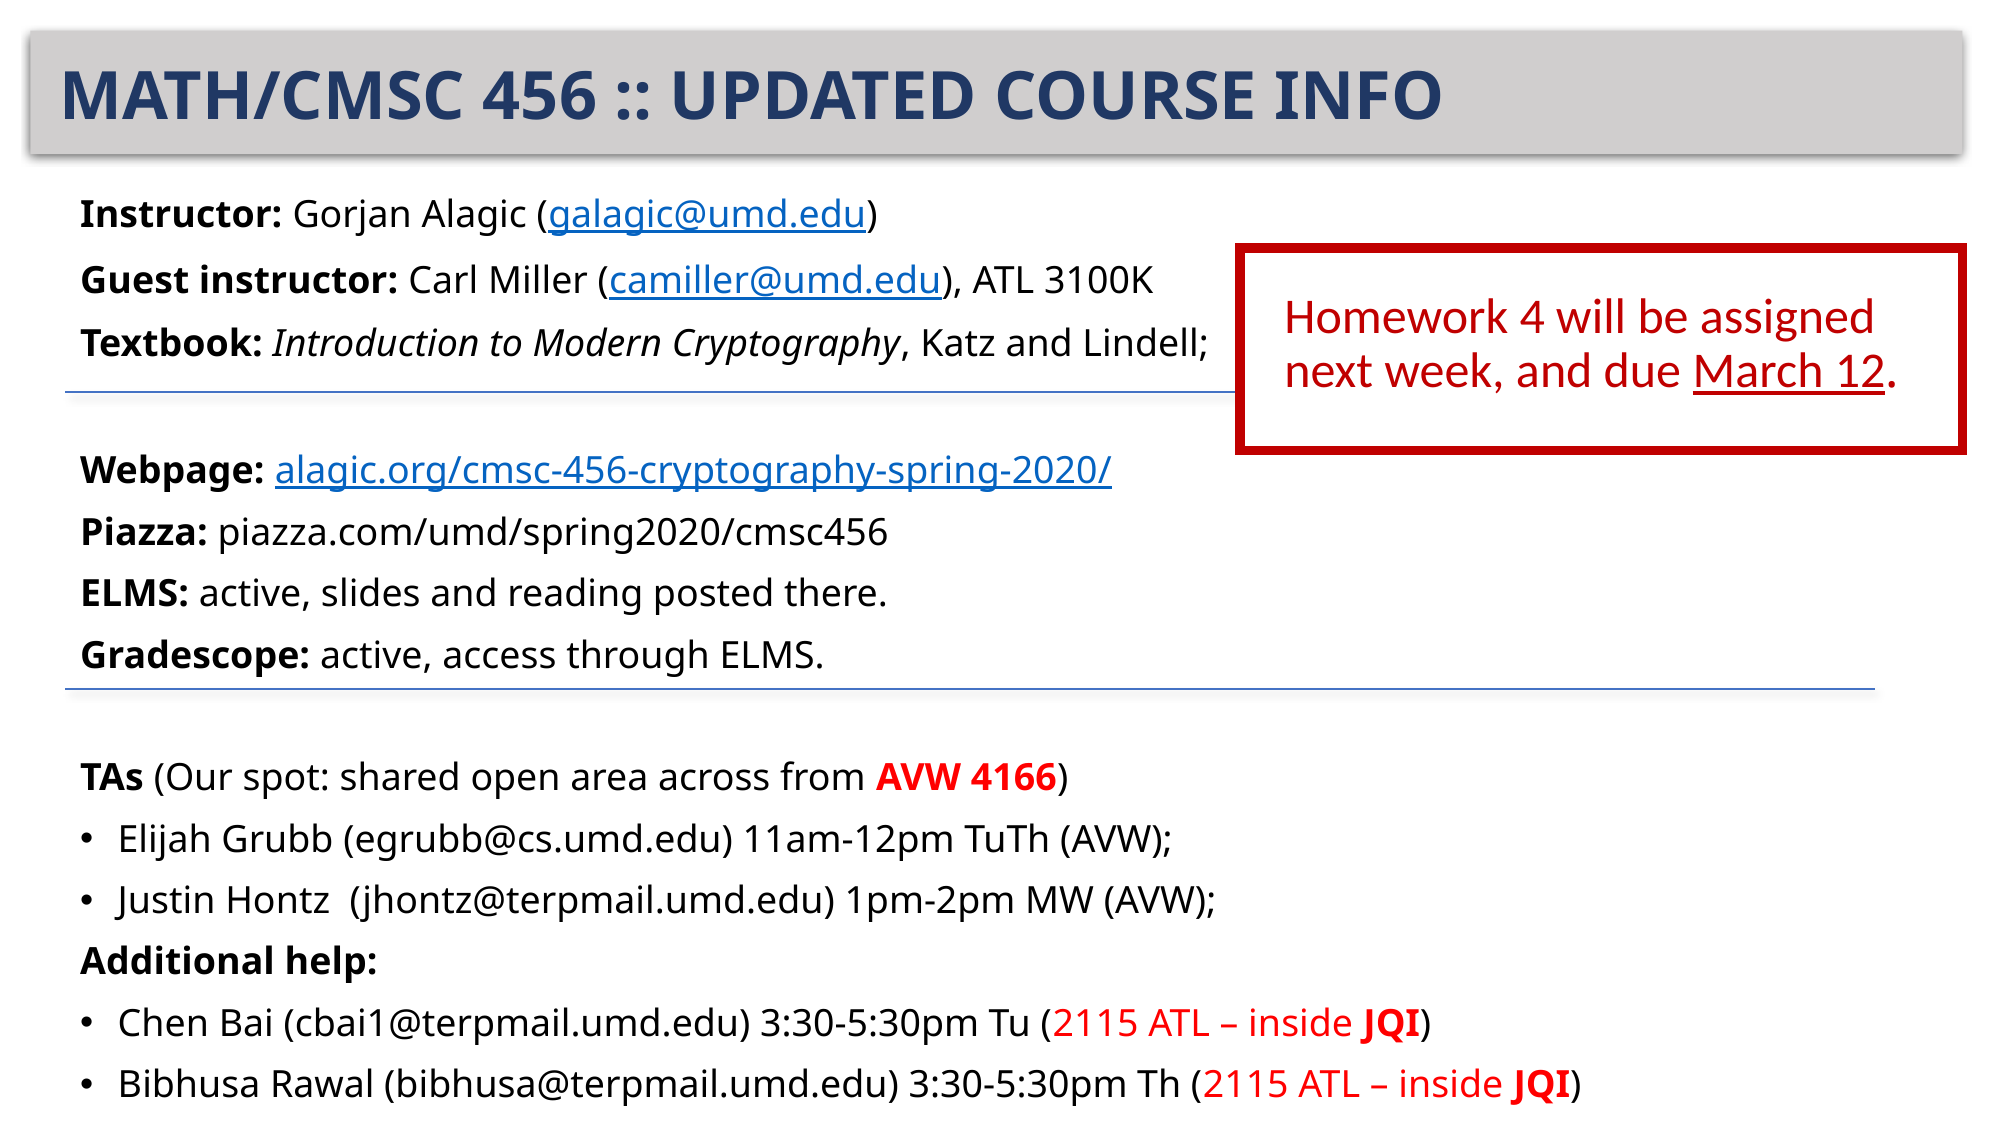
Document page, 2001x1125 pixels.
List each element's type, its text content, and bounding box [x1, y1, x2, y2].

text_box [30, 30, 1963, 155]
list Instructor: Gorjan Alagic (galagic@umd.edu) Guest instructor: Carl Miller (camiller@umd.edu), ATL 3100K Textbook: Introduction to Modern Cryptography, Katz and Lindell; Webpage: alagic.org/cmsc-456-cryptography-spring-2020/ Piazza: piazza.com/umd/spring2020/cmsc456 ELMS: active, slides and reading posted there. Gradescope: active, access through ELMS. TAs (Our spot: shared open area across from AVW 4166) Elijah Grubb (egrubb@cs.umd.edu) 11am-12pm TuTh (AVW); Justin Hontz (jhontz@terpmail.umd.edu) 1pm-2pm MW (AVW); Additional help: Chen Bai (cbai1@terpmail.umd.edu) 3:30-5:30pm Tu (2115 ATL – inside JQI) Bibhusa Rawal (bibhusa@terpmail.umd.edu) 3:30-5:30pm Th (2115 ATL – inside JQI) [65, 183, 1909, 391]
text_box [1239, 393, 1963, 452]
title MATH/CMSC 456 :: UPDATED COURSE INFO [44, 41, 1970, 155]
list Instructor: Gorjan Alagic (galagic@umd.edu) Guest instructor: Carl Miller (camiller@umd.edu), ATL 3100K Textbook: Introduction to Modern Cryptography, Katz and Lindell; Webpage: alagic.org/cmsc-456-cryptography-spring-2020/ Piazza: piazza.com/umd/spring2020/cmsc456 ELMS: active, slides and reading posted there. Gradescope: active, access through ELMS. TAs (Our spot: shared open area across from AVW 4166) Elijah Grubb (egrubb@cs.umd.edu) 11am-12pm TuTh (AVW); Justin Hontz (jhontz@terpmail.umd.edu) 1pm-2pm MW (AVW); Additional help: Chen Bai (cbai1@terpmail.umd.edu) 3:30-5:30pm Tu (2115 ATL – inside JQI) Bibhusa Rawal (bibhusa@terpmail.umd.edu) 3:30-5:30pm Th (2115 ATL – inside JQI) [65, 393, 1909, 1095]
text_box [1239, 247, 1963, 392]
text_box Homework 4 will be assigned next week, and due March 12. [1269, 283, 1963, 412]
